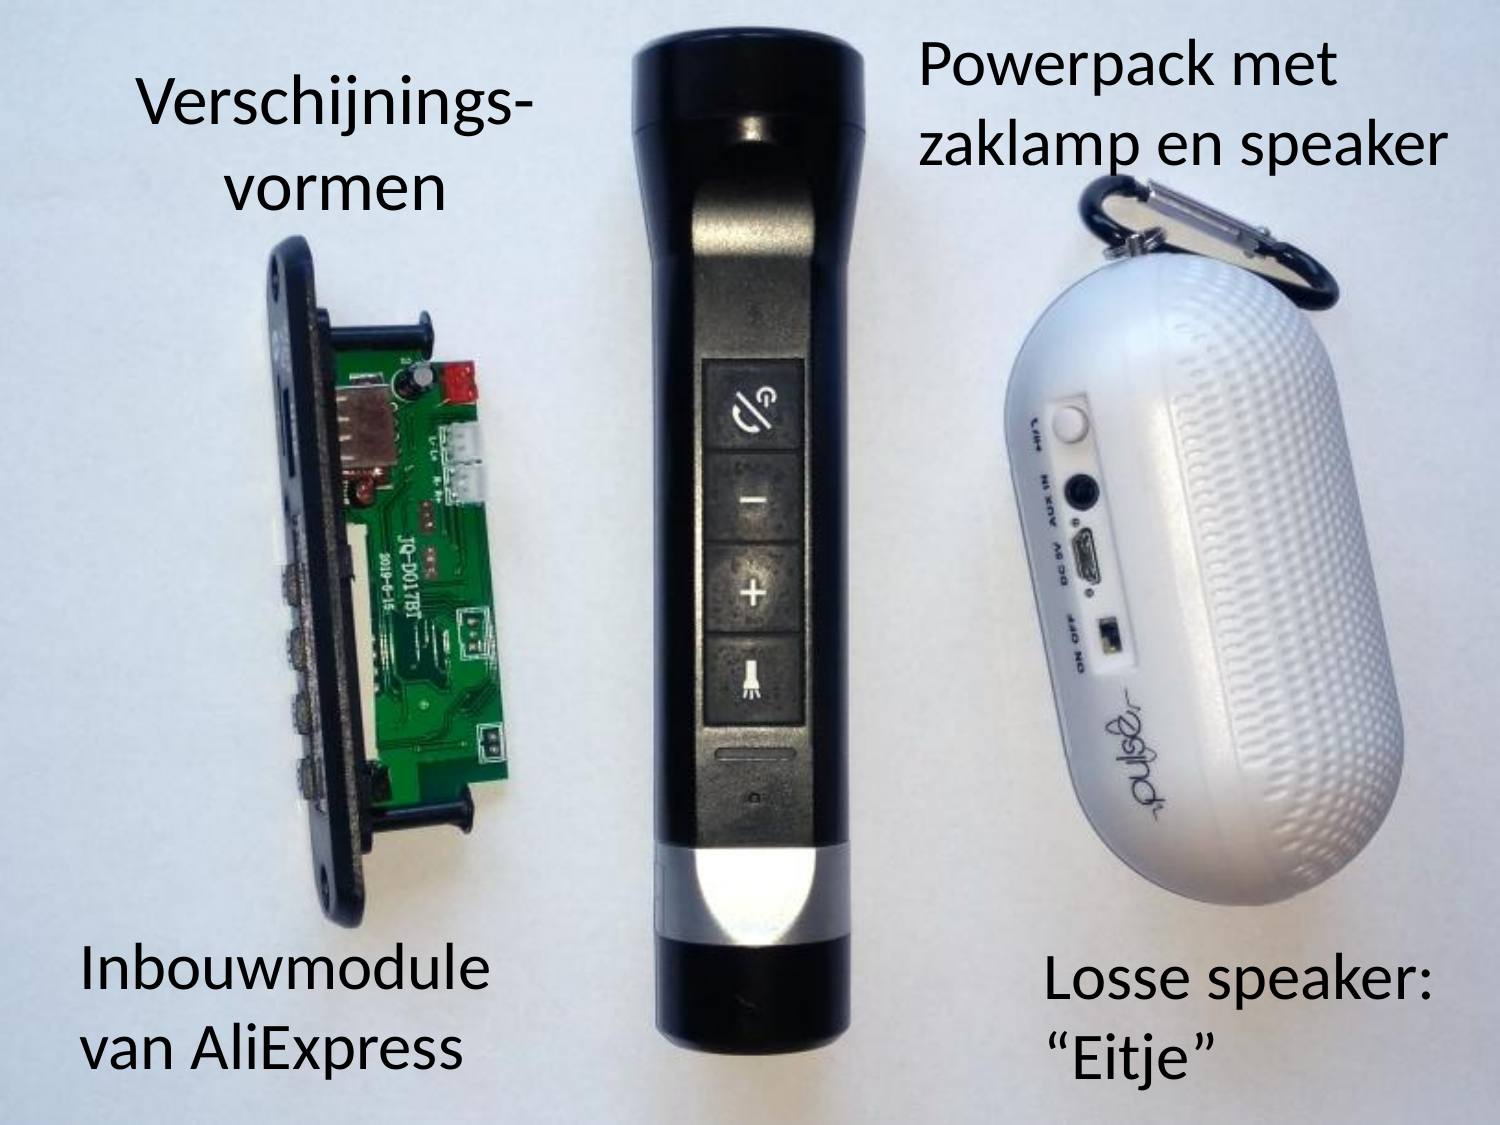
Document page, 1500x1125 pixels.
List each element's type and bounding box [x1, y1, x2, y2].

list [0, 0, 1500, 1125]
